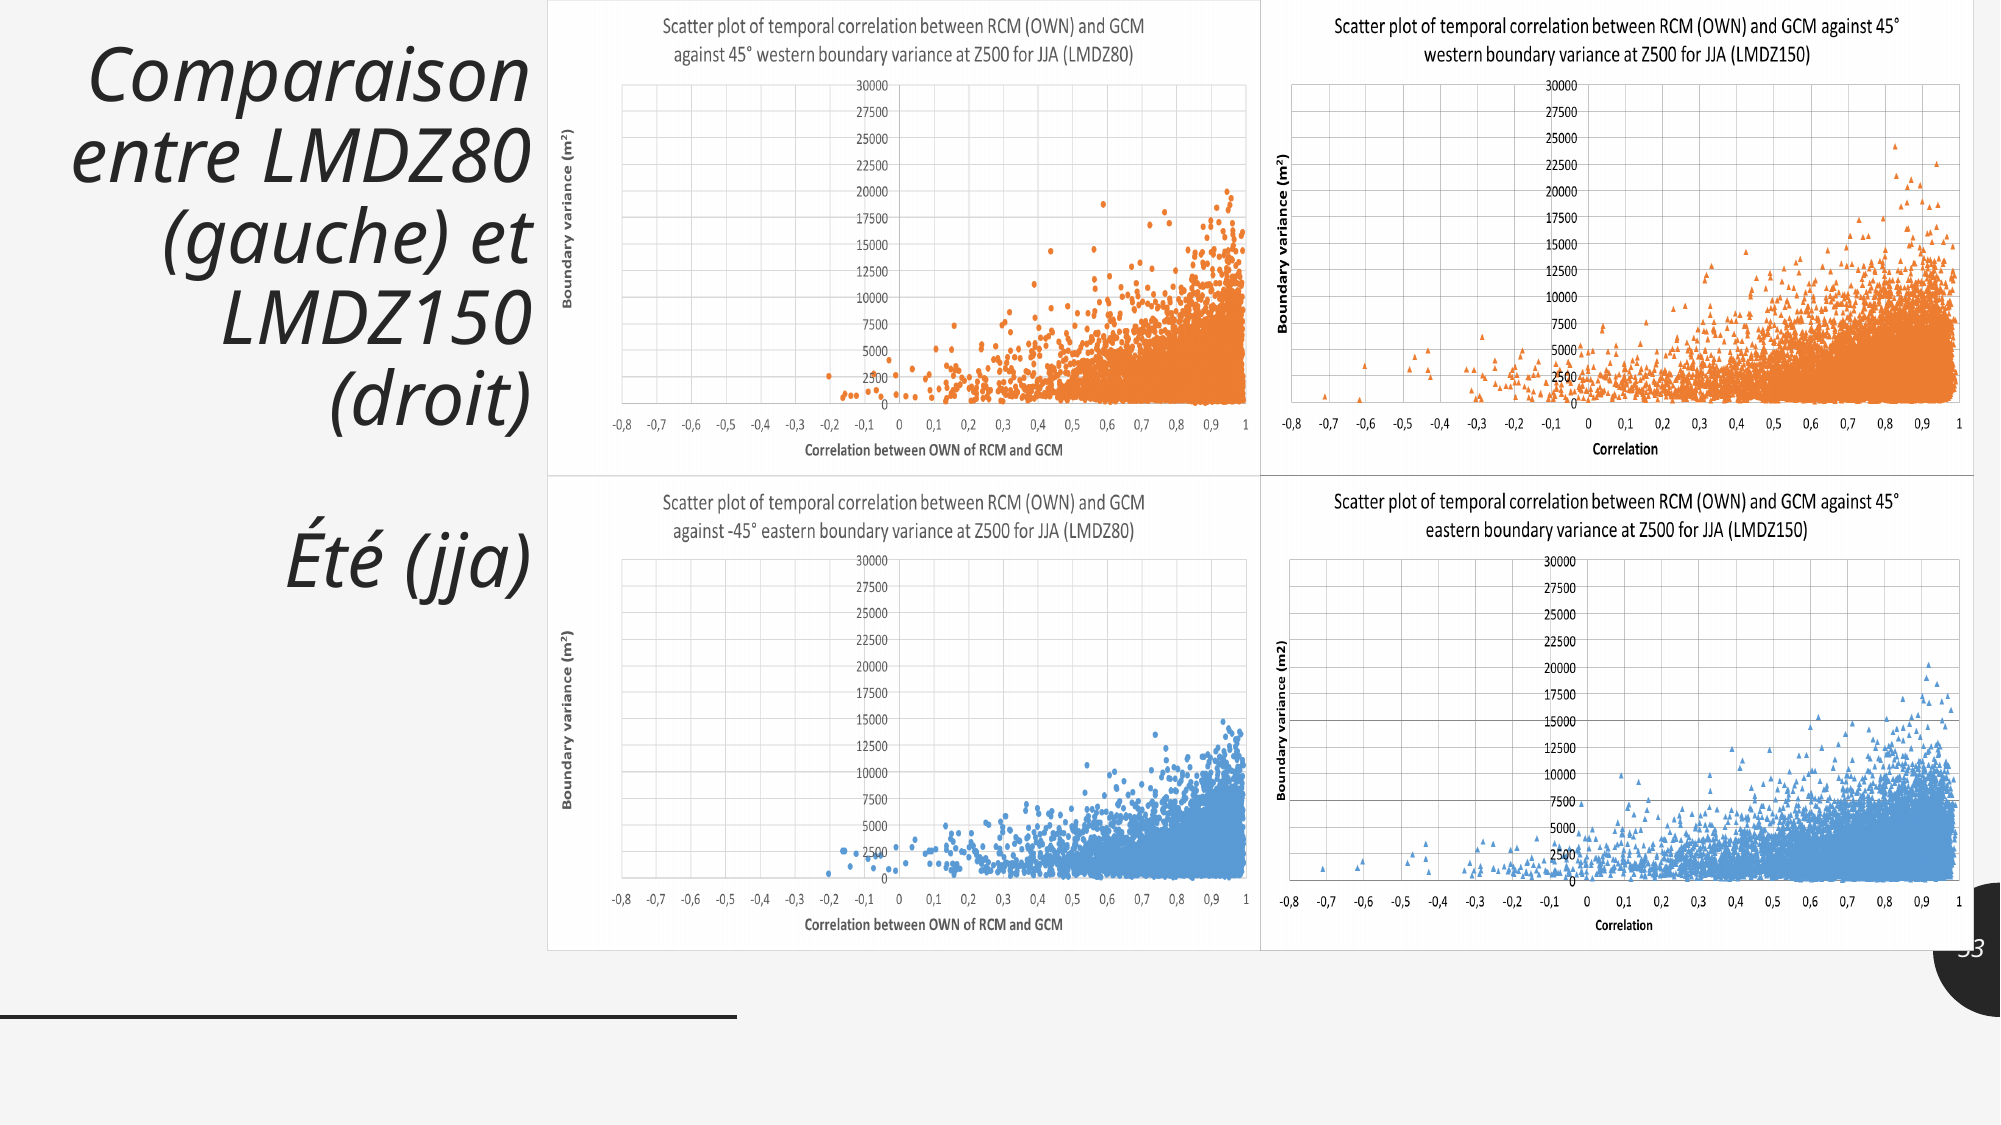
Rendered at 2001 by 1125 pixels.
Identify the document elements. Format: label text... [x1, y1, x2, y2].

picture [547, 0, 1974, 951]
title Comparaison entre LMDZ80 (gauche) et LMDZ150 (droit) Été (jja) [0, 29, 547, 666]
slide_number 53 [1933, 919, 2000, 980]
